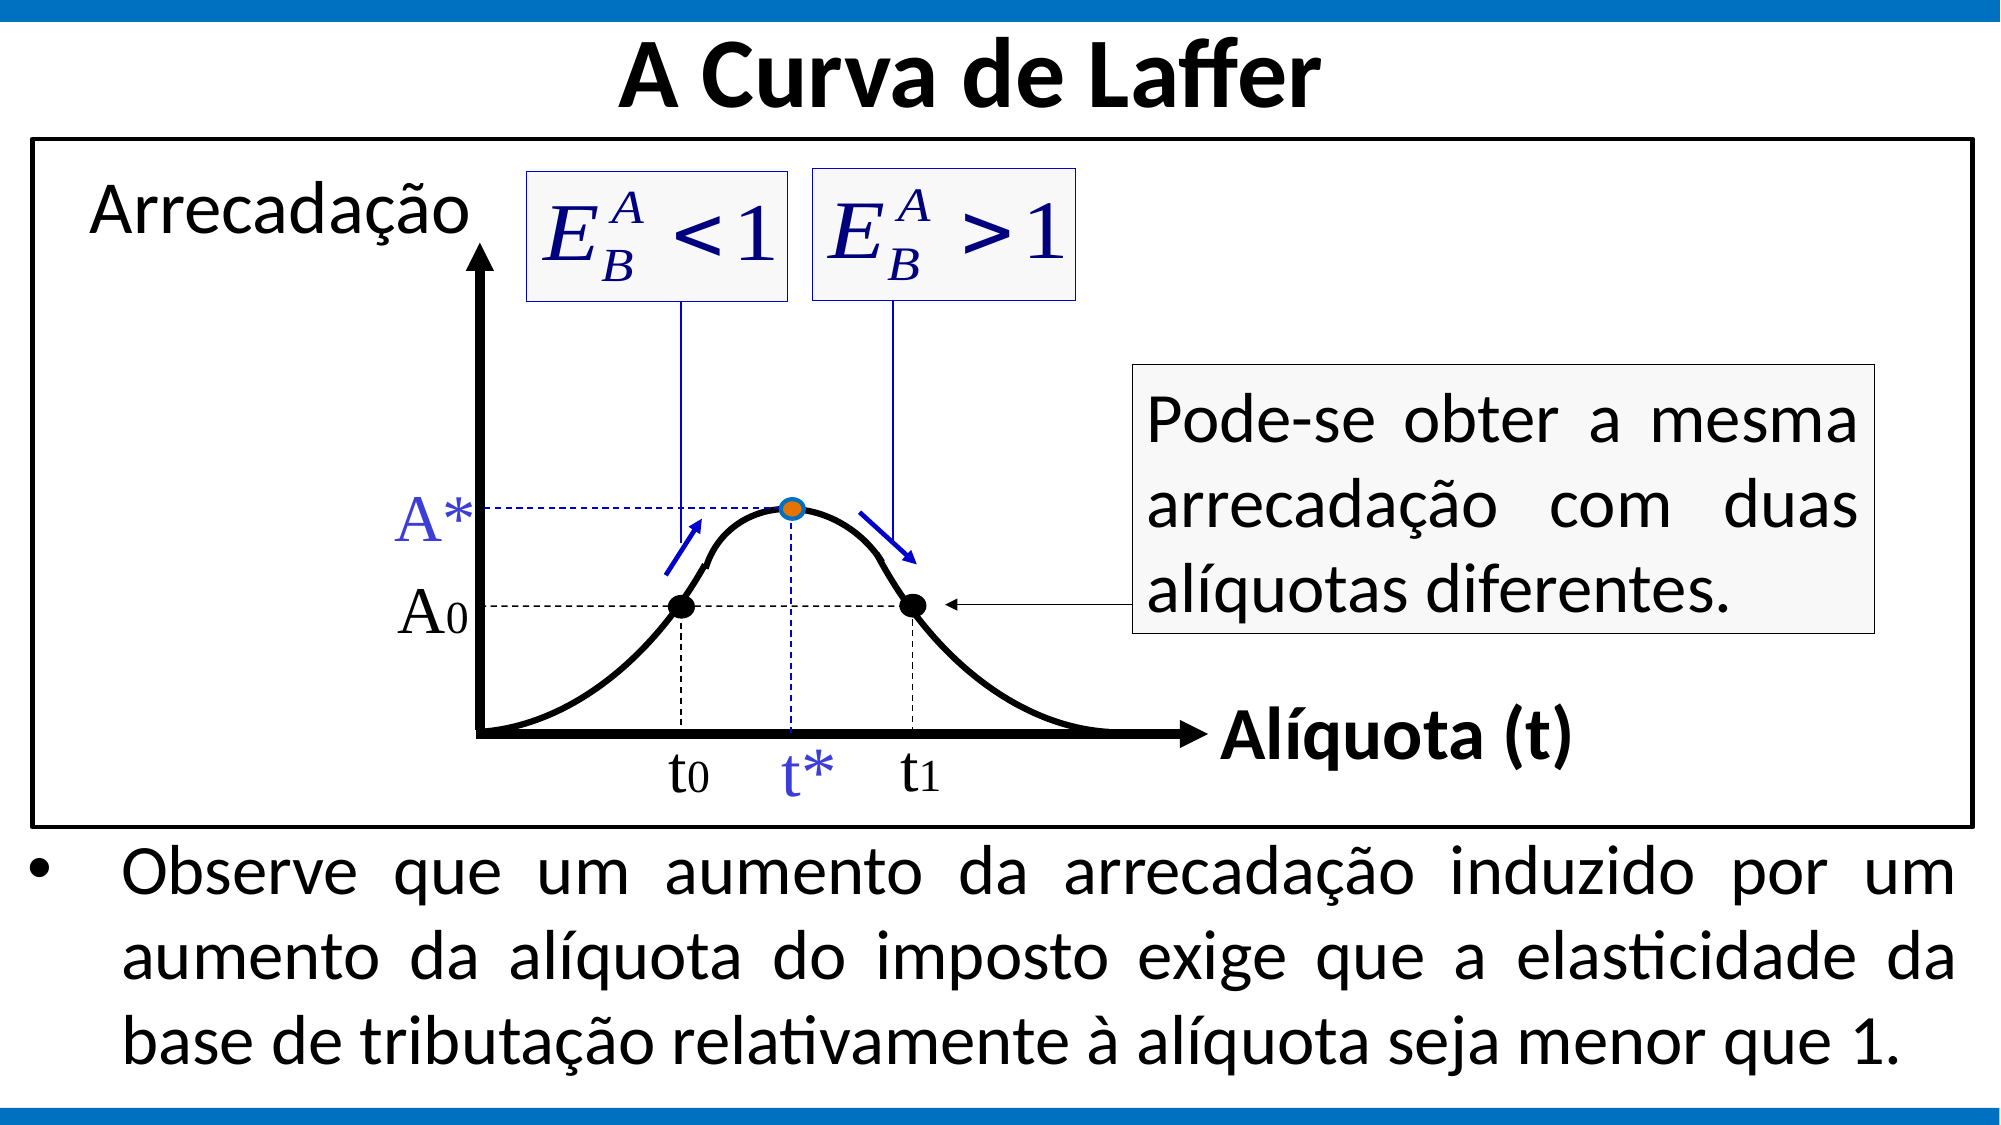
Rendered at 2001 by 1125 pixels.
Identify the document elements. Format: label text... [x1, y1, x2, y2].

text_box t0 [653, 747, 732, 814]
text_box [261, 40, 1326, 738]
text_box [32, 138, 766, 816]
text_box t* [766, 747, 875, 816]
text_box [665, 518, 703, 576]
text_box Pode-se obter a mesma arrecadação com duas alíquotas diferentes. [1330, 364, 1875, 634]
text_box Arrecadação [75, 151, 256, 257]
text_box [811, 168, 1077, 301]
text_box Alíquota (t) [1205, 676, 1613, 782]
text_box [526, 171, 788, 302]
text_box t1 [885, 747, 964, 813]
text_box [875, 138, 1973, 816]
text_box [859, 511, 917, 565]
text_box Observe que um aumento da arrecadação induzido por um aumento da alíquota do imposto exige que a elasticidade da base de tributação relativamente à alíquota seja menor que 1. [12, 816, 1975, 1087]
title A Curva de Laffer [128, 0, 1813, 136]
